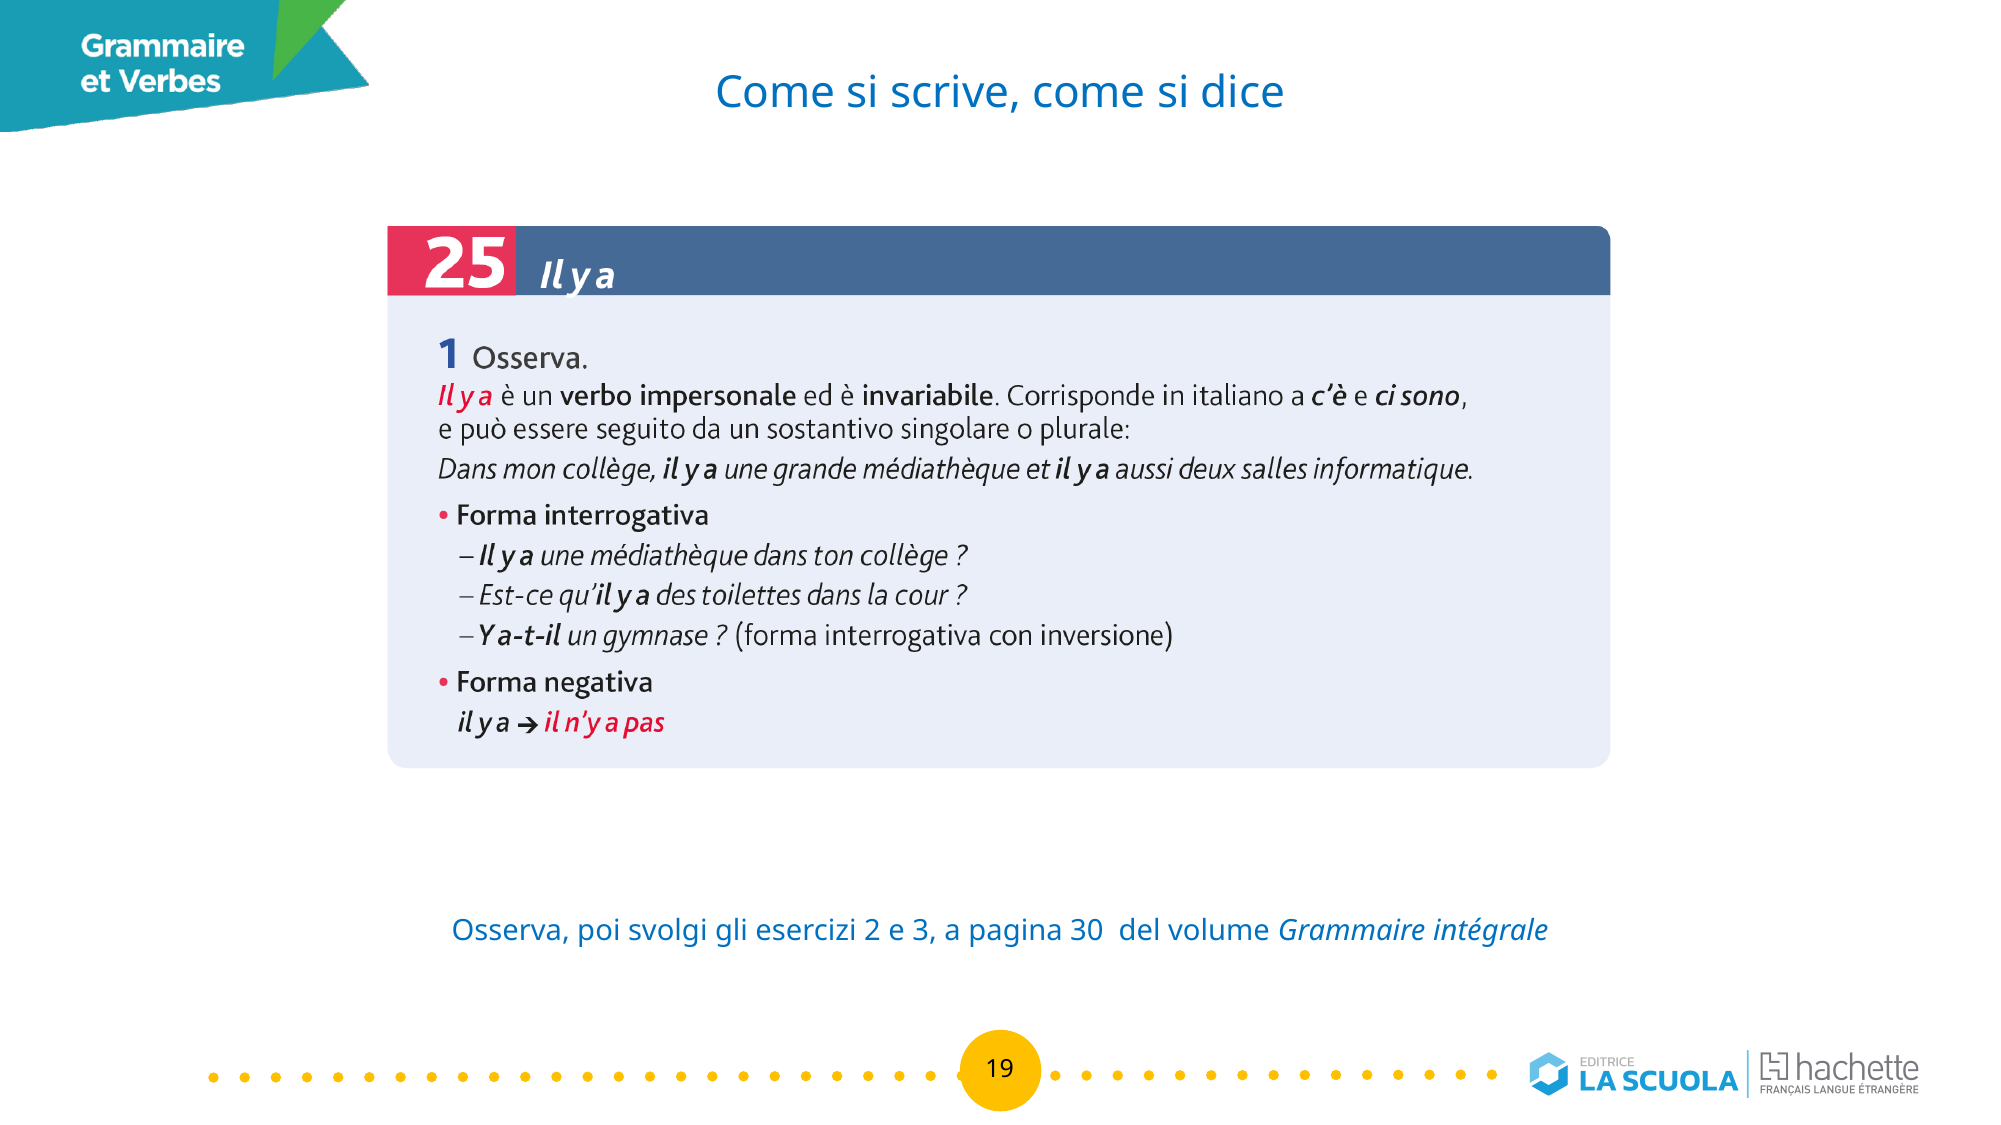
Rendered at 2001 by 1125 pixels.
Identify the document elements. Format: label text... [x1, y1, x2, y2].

text_box Osserva, poi svolgi gli esercizi 2 e 3, a pagina 30 del volume Grammaire intégrale [405, 911, 1595, 947]
text_box Come si scrive, come si dice [405, 48, 1596, 132]
picture [384, 222, 1615, 774]
picture [1521, 1040, 1927, 1108]
picture [0, 0, 369, 132]
